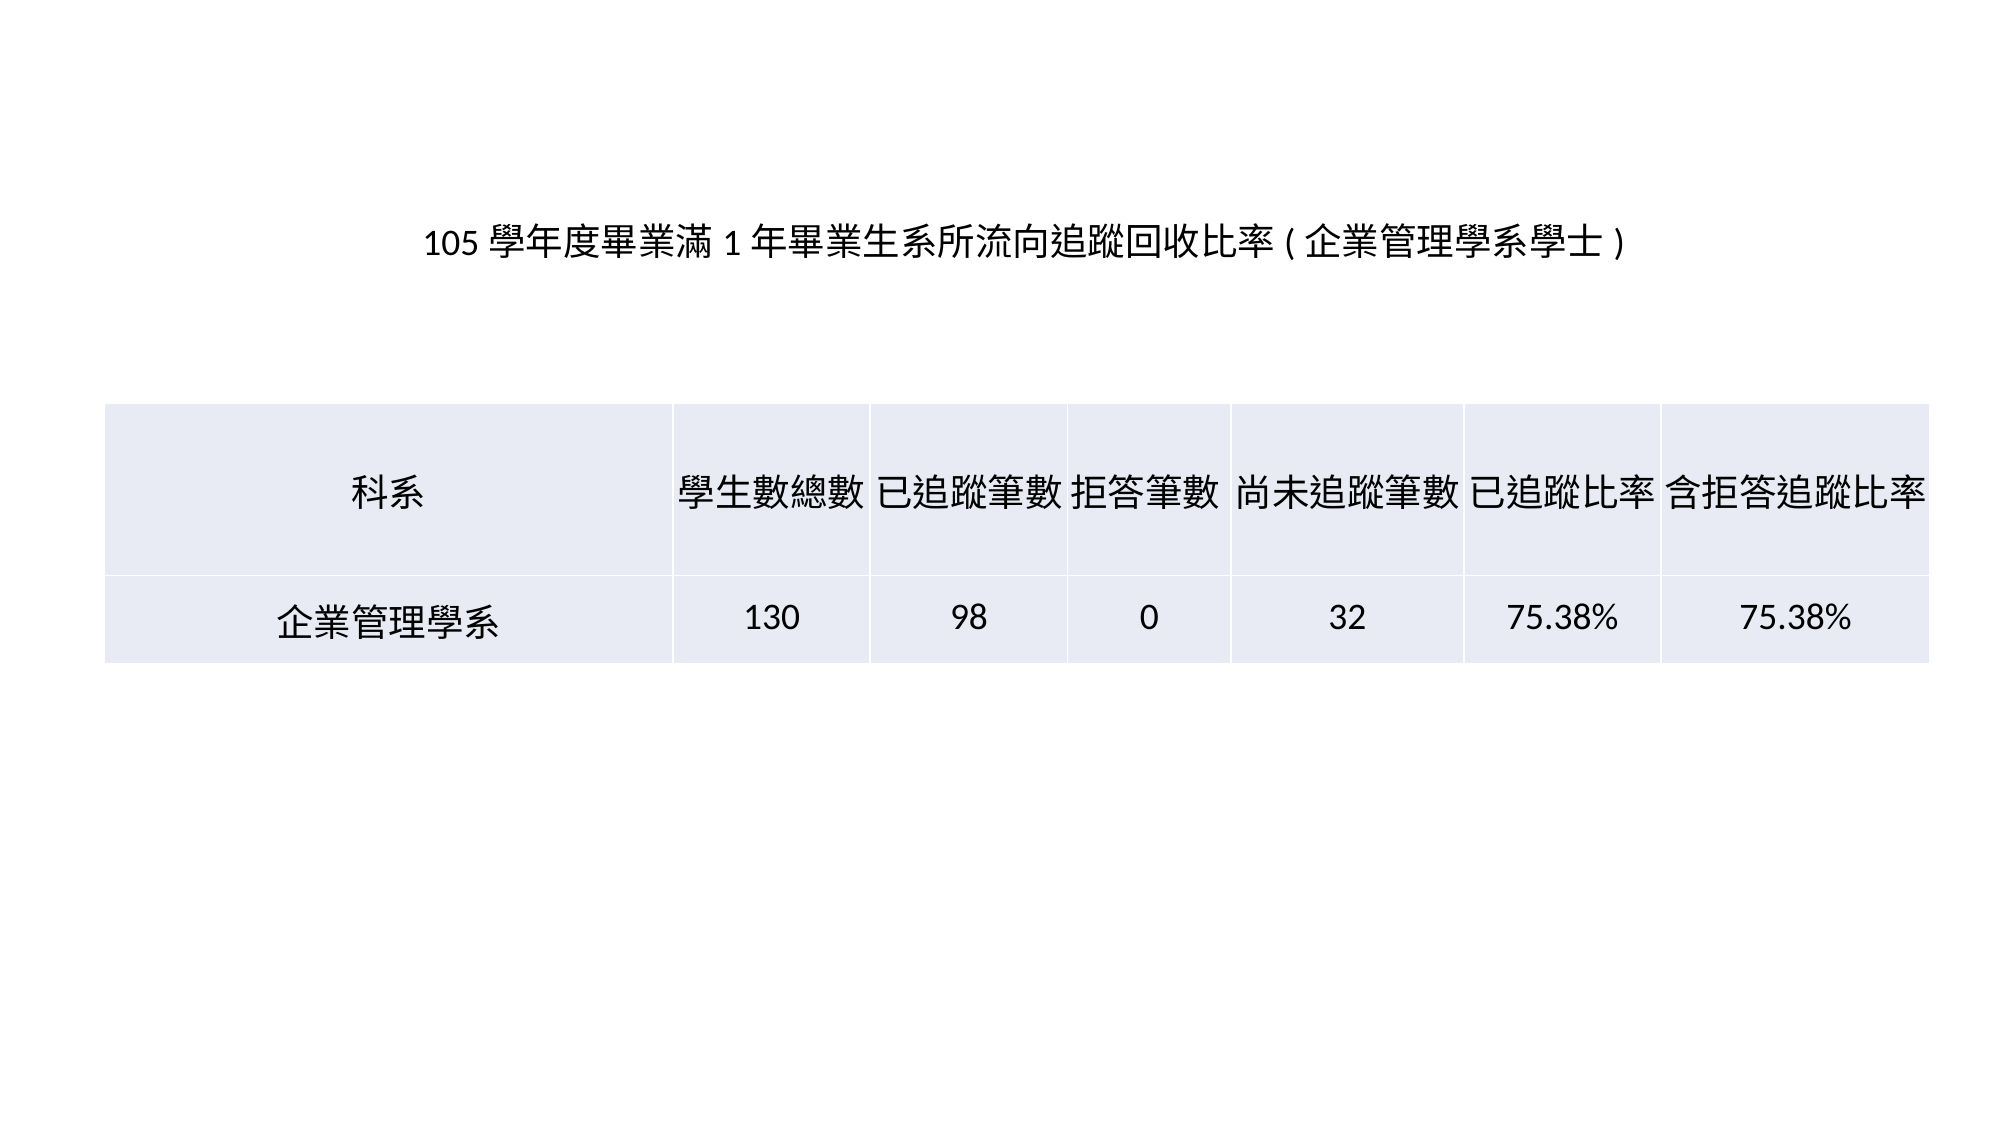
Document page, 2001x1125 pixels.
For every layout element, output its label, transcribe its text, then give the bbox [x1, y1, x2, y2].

table_header 拒答筆數 [1068, 404, 1230, 575]
table_header 尚未追蹤筆數 [1232, 404, 1463, 575]
table_header 學生數總數 [674, 404, 869, 575]
text_box 105學年度畢業滿1年畢業生系所流向追蹤回收比率(企業管理學系學士) [407, 210, 1802, 316]
table_cell 130 [674, 576, 869, 663]
table_header 已追蹤比率 [1465, 404, 1660, 575]
table_cell 0 [1068, 576, 1230, 663]
table_cell 75.38% [1465, 576, 1660, 663]
table_header 已追蹤筆數 [871, 404, 1067, 575]
table_header 科系 [105, 404, 672, 575]
table_cell 企業管理學系 [105, 576, 672, 663]
table_cell 75.38% [1662, 576, 1929, 663]
table_cell 32 [1232, 576, 1463, 663]
table_header 含拒答追蹤比率 [1662, 404, 1929, 575]
table_cell 98 [871, 576, 1067, 663]
